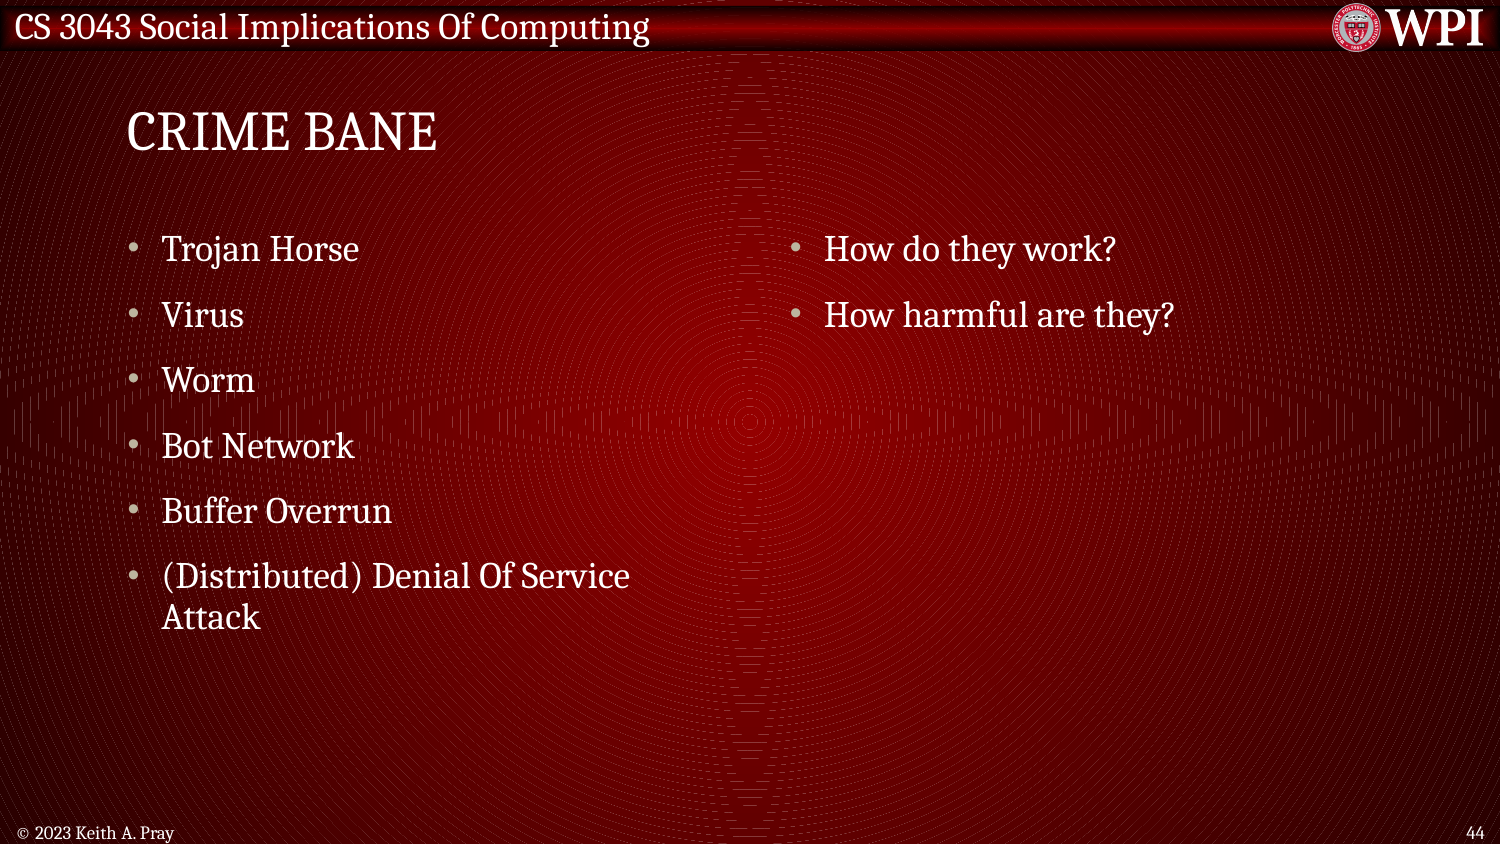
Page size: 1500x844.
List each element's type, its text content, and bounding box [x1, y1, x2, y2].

title Crime Bane [112, 59, 1388, 210]
picture [1332, 3, 1483, 52]
slide_number 44 [1397, 819, 1500, 844]
list How do they work? How harmful are they? [774, 221, 1388, 772]
list Trojan Horse Virus Worm Bot Network Buffer Overrun (Distributed) Denial Of Service Attack [112, 221, 725, 772]
footer © 2023 Keith A. Pray [0, 819, 913, 844]
